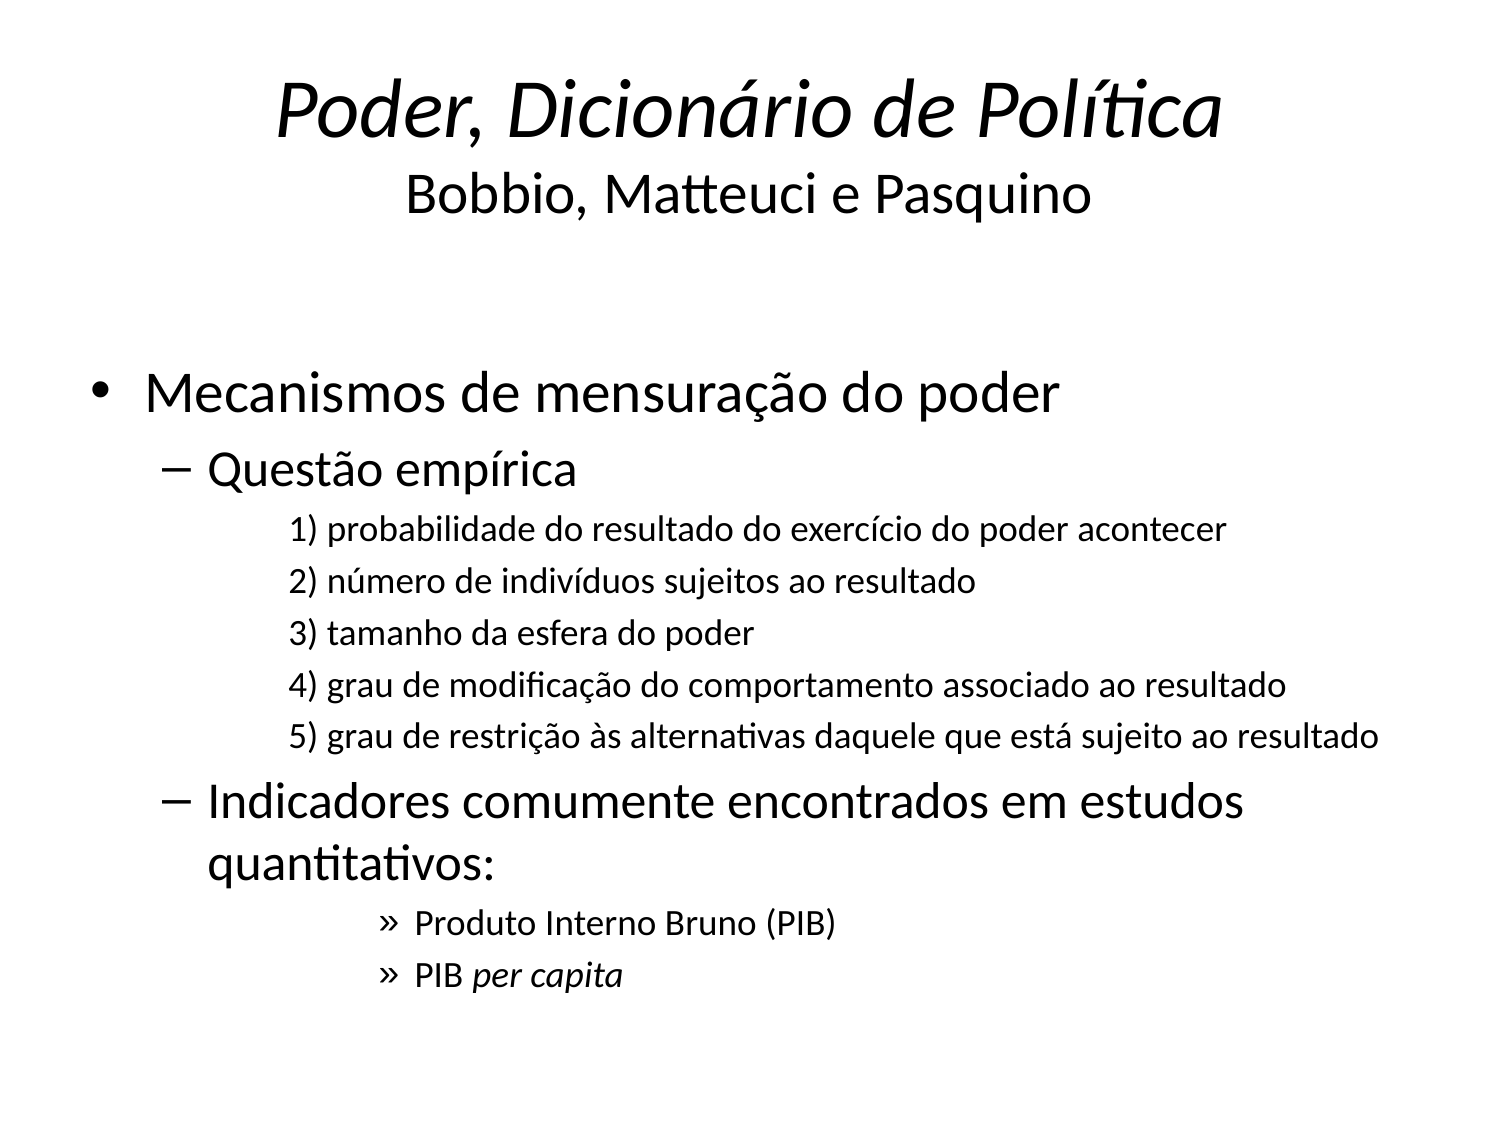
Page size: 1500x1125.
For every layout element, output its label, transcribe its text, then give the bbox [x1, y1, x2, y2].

list Mecanismos de mensuração do poder Questão empírica 1) probabilidade do resultado do exercício do poder acontecer 2) número de indivíduos sujeitos ao resultado 3) tamanho da esfera do poder 4) grau de modificação do comportamento associado ao resultado 5) grau de restrição às alternativas daquele que está sujeito ao resultado Indicadores comumente encontrados em estudos quantitativos: Produto Interno Bruno (PIB) PIB per capita [75, 262, 1425, 1005]
title Poder, Dicionário de Política Bobbio, Matteuci e Pasquino [75, 45, 1425, 233]
